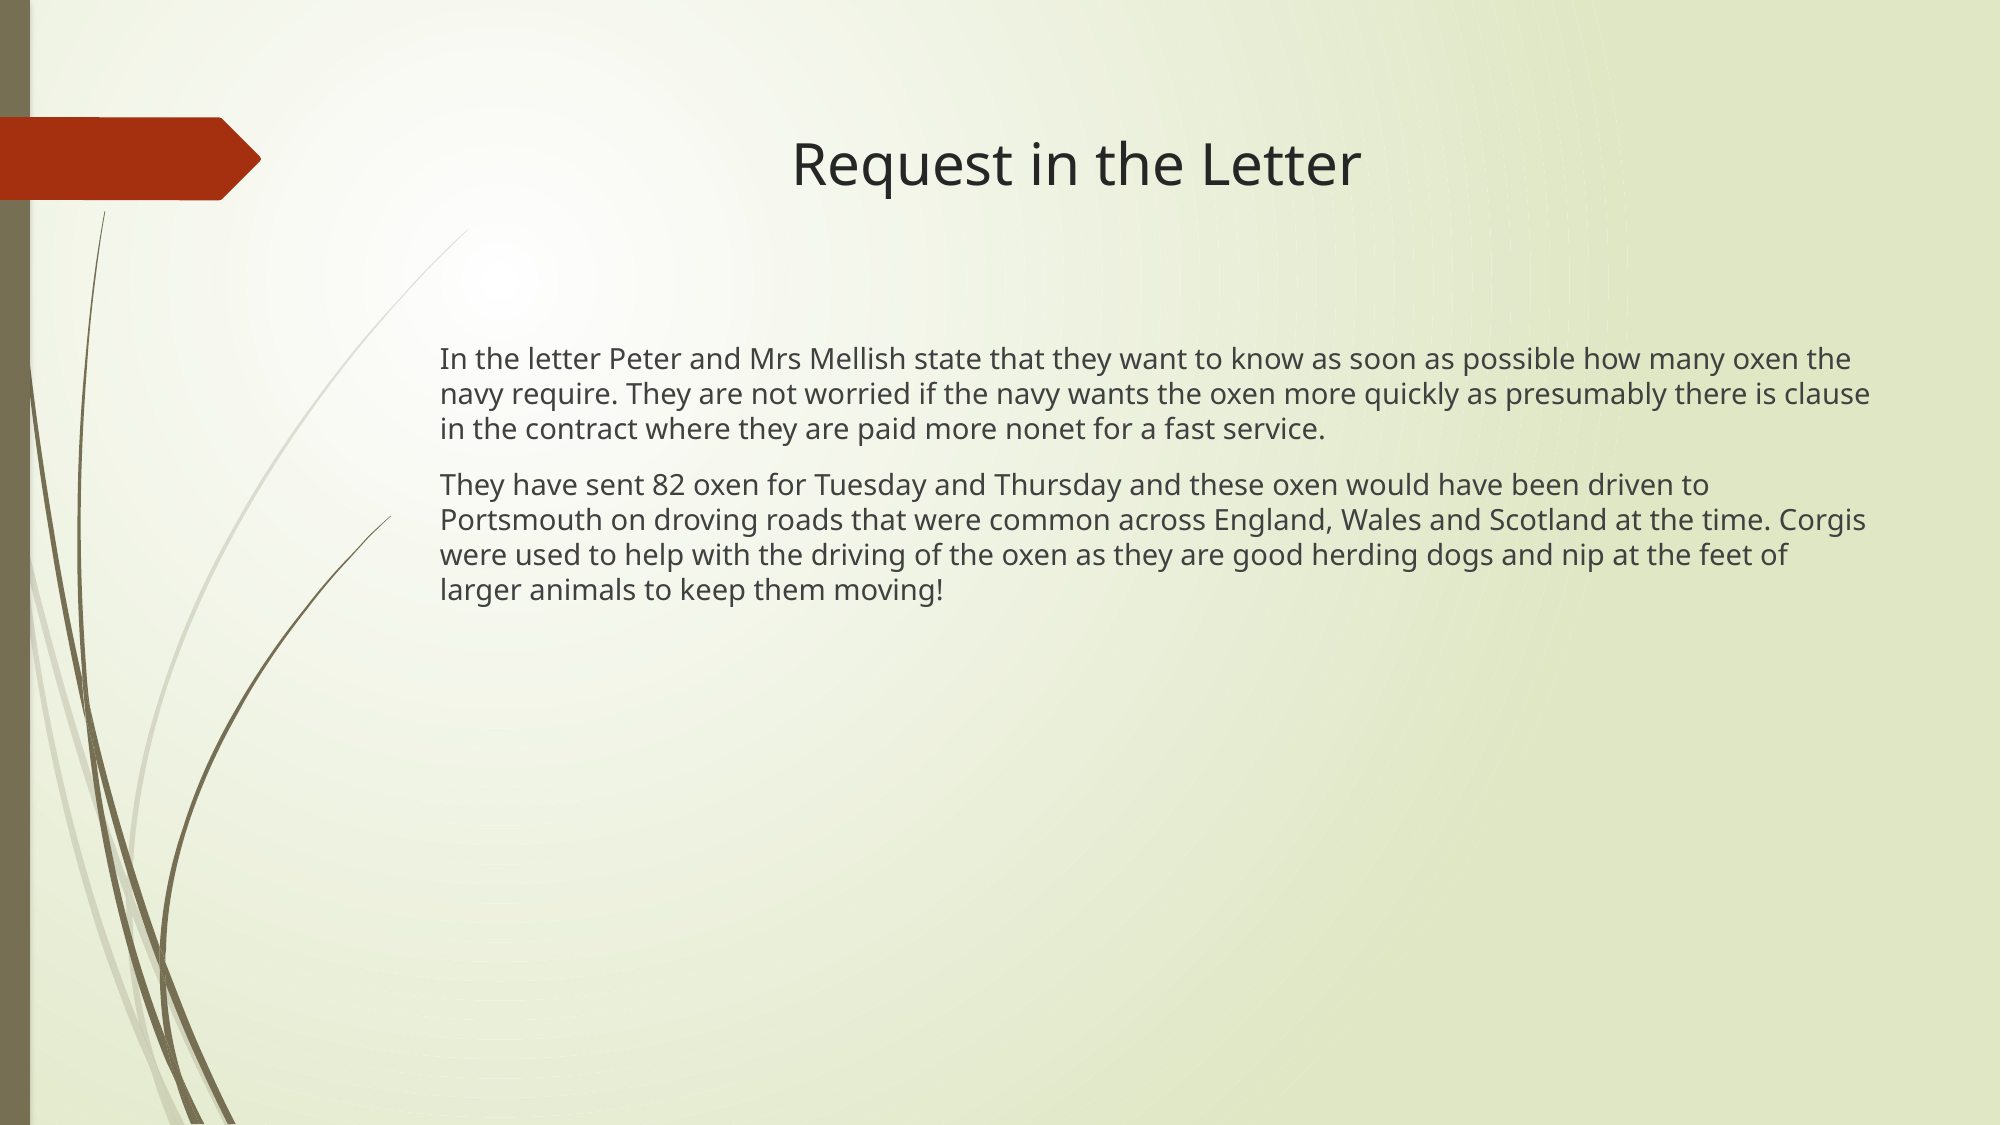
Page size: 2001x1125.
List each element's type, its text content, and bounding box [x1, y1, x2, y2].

title Request in the Letter [425, 102, 1888, 313]
list In the letter Peter and Mrs Mellish state that they want to know as soon as possible how many oxen the navy require. They are not worried if the navy wants the oxen more quickly as presumably there is clause in the contract where they are paid more nonet for a fast service. They have sent 82 oxen for Tuesday and Thursday and these oxen would have been driven to Portsmouth on droving roads that were common across England, Wales and Scotland at the time. Corgis were used to help with the driving of the oxen as they are good herding dogs and nip at the feet of larger animals to keep them moving! [424, 332, 1888, 913]
